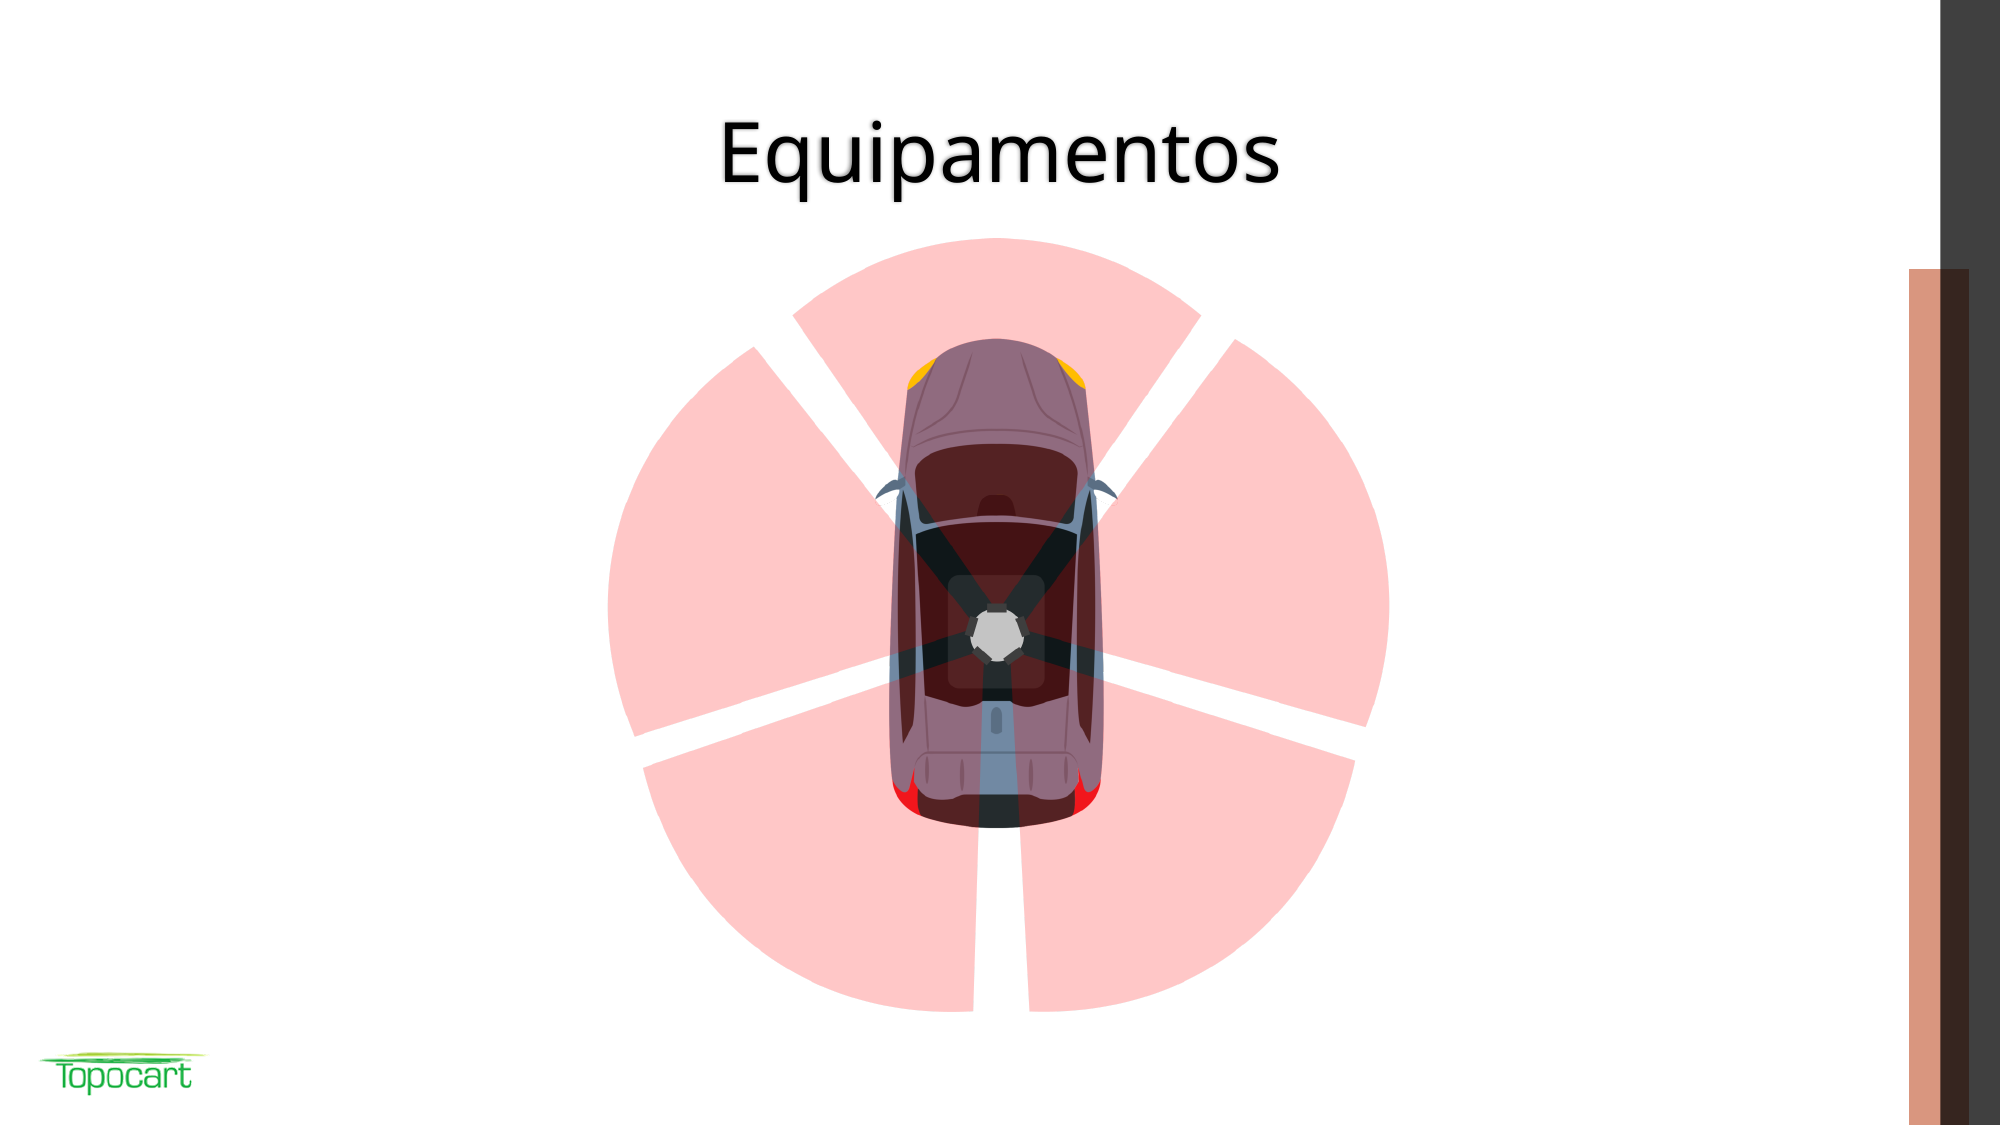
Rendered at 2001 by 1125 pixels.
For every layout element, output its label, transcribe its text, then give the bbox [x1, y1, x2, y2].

title Equipamentos [257, 74, 1743, 224]
picture [4, 1024, 238, 1114]
picture [560, 238, 1440, 1074]
